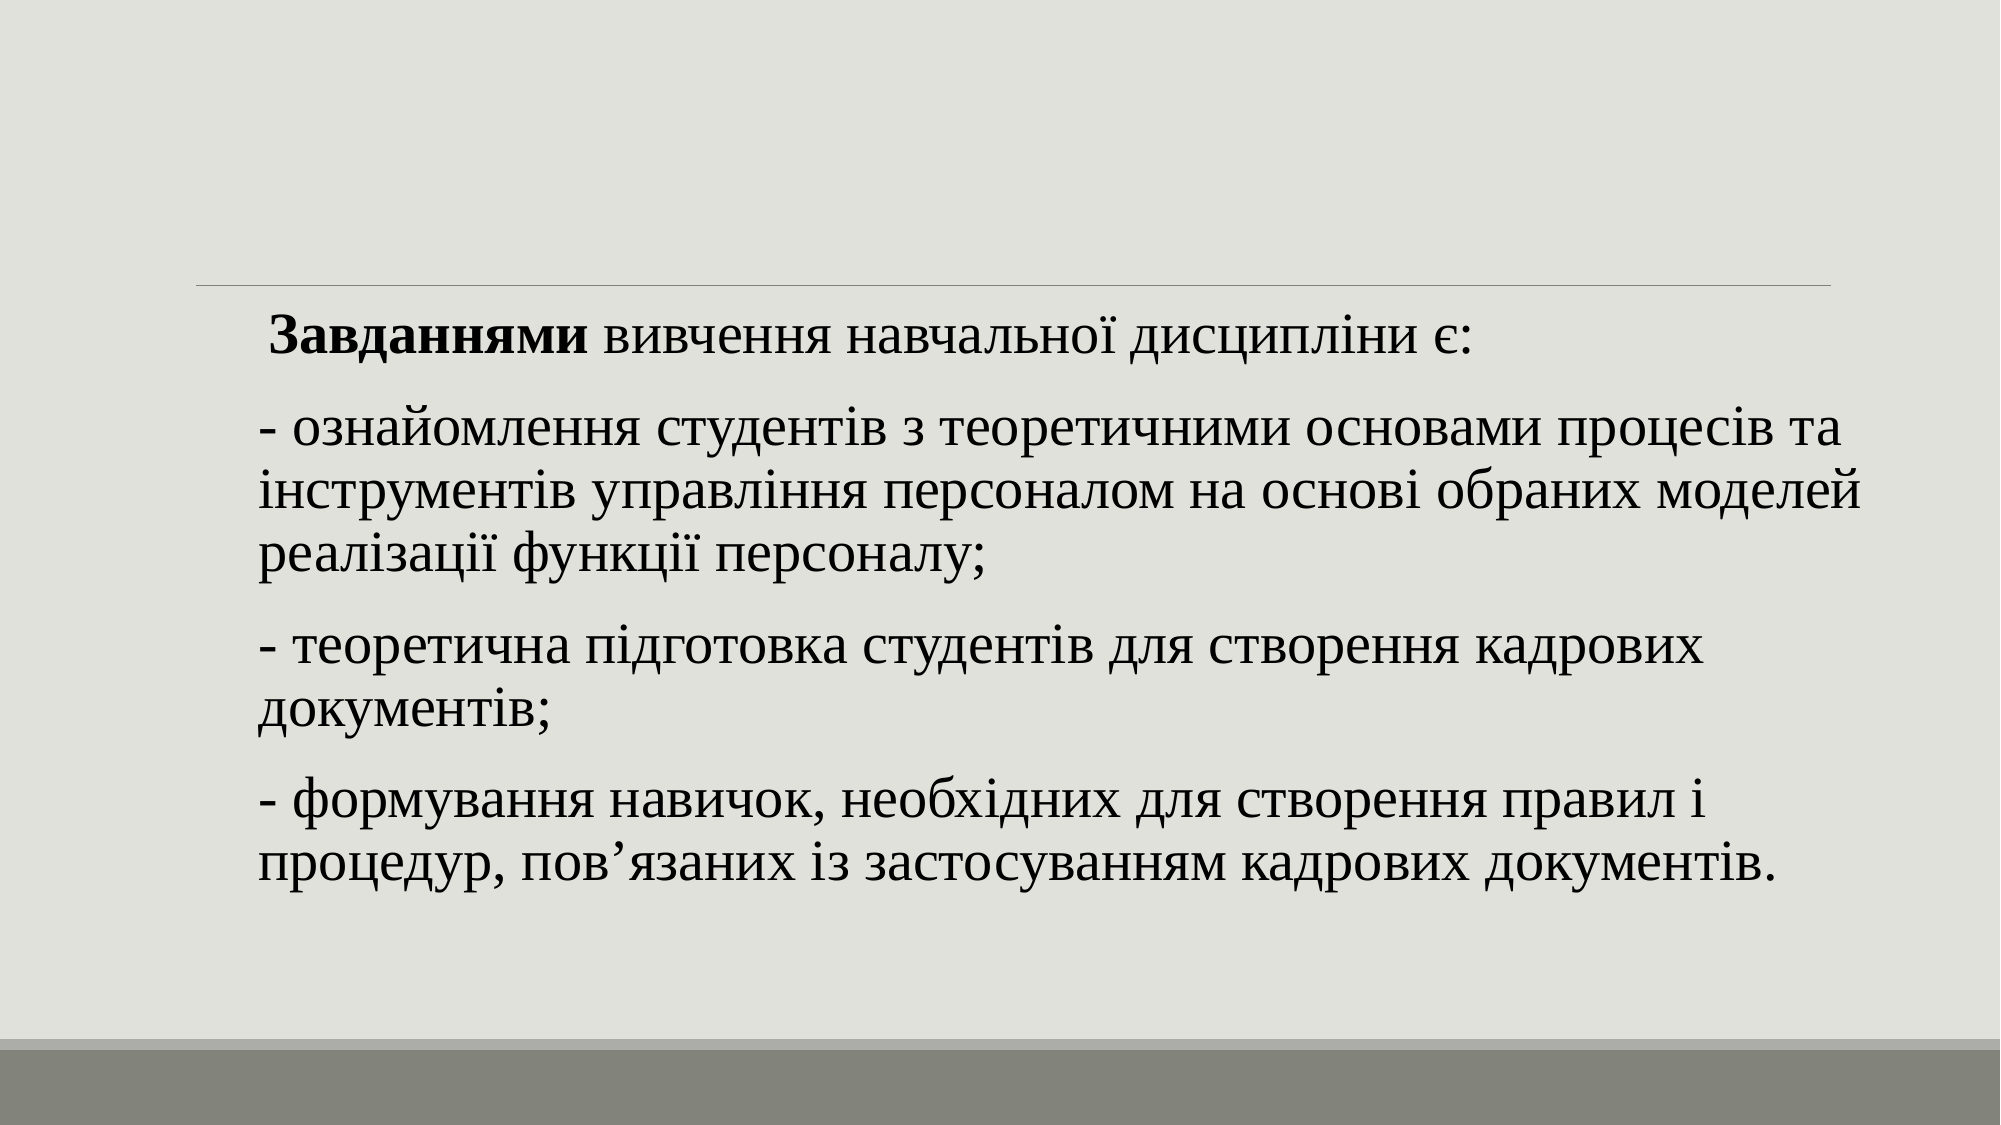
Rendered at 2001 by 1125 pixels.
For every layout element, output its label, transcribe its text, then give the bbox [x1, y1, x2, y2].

list Завданнями вивчення навчальної дисципліни є: - ознайомлення студентів з теоретичними основами процесів та інструментів управління персоналом на основі обраних моделей реалізації функції персоналу; - теоретична підготовка студентів для створення кадрових документів; - формування навичок, необхідних для створення правил і процедур, пов’язаних із застосуванням кадрових документів. [243, 295, 1887, 949]
